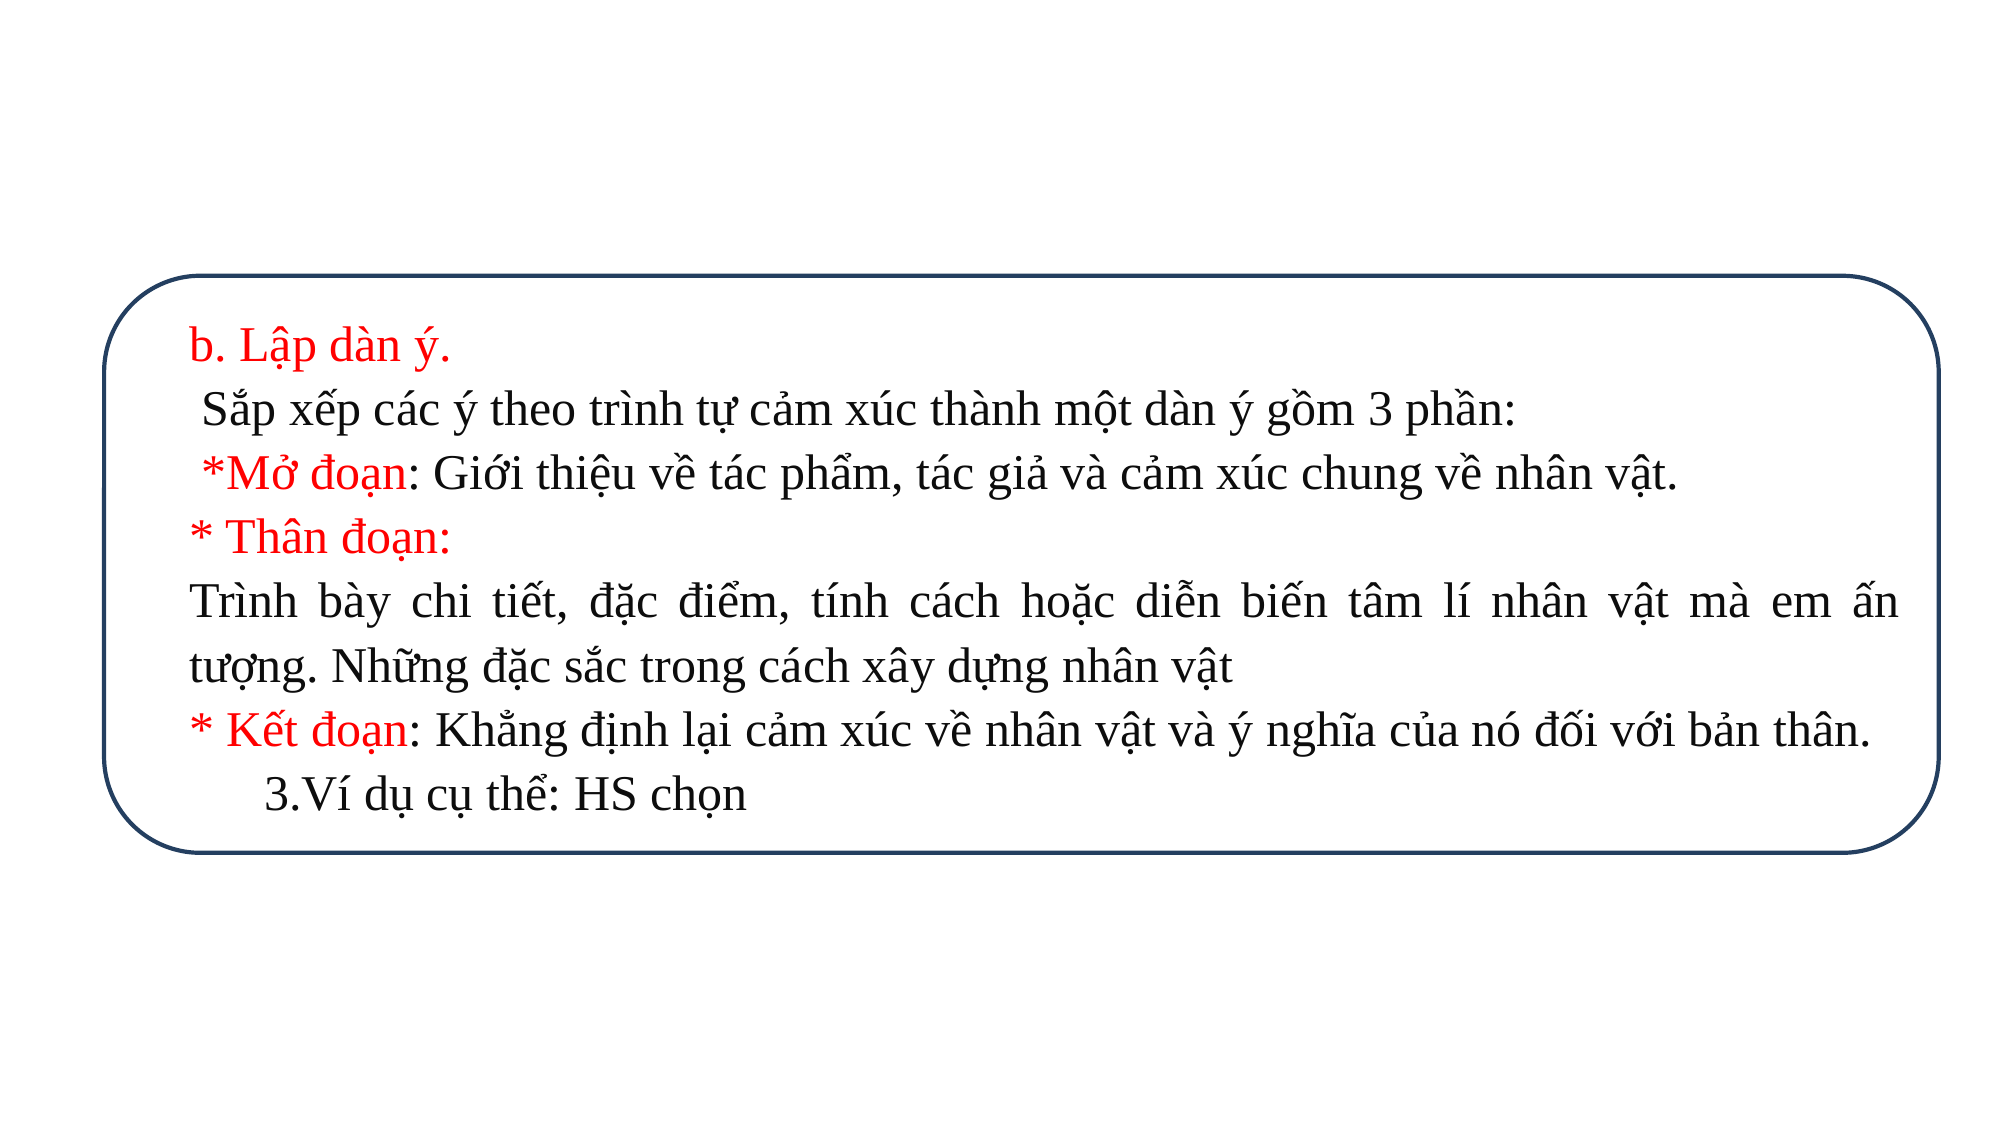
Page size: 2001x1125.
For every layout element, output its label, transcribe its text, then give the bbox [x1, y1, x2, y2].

text_box b. Lập dàn ý. Sắp xếp các ý theo trình tự cảm xúc thành một dàn ý gồm 3 phần: *Mở đoạn: Giới thiệu về tác phẩm, tác giả và cảm xúc chung về nhân vật. * Thân đoạn: Trình bày chi tiết, đặc điểm, tính cách hoặc diễn biến tâm lí nhân vật mà em ấn tượng. Những đặc sắc trong cách xây dựng nhân vật * Kết đoạn: Khẳng định lại cảm xúc về nhân vật và ý nghĩa của nó đối với bản thân. 3.Ví dụ cụ thể: HS chọn [174, 299, 1917, 828]
text_box [104, 275, 1907, 853]
text_box [1917, 311, 1939, 818]
